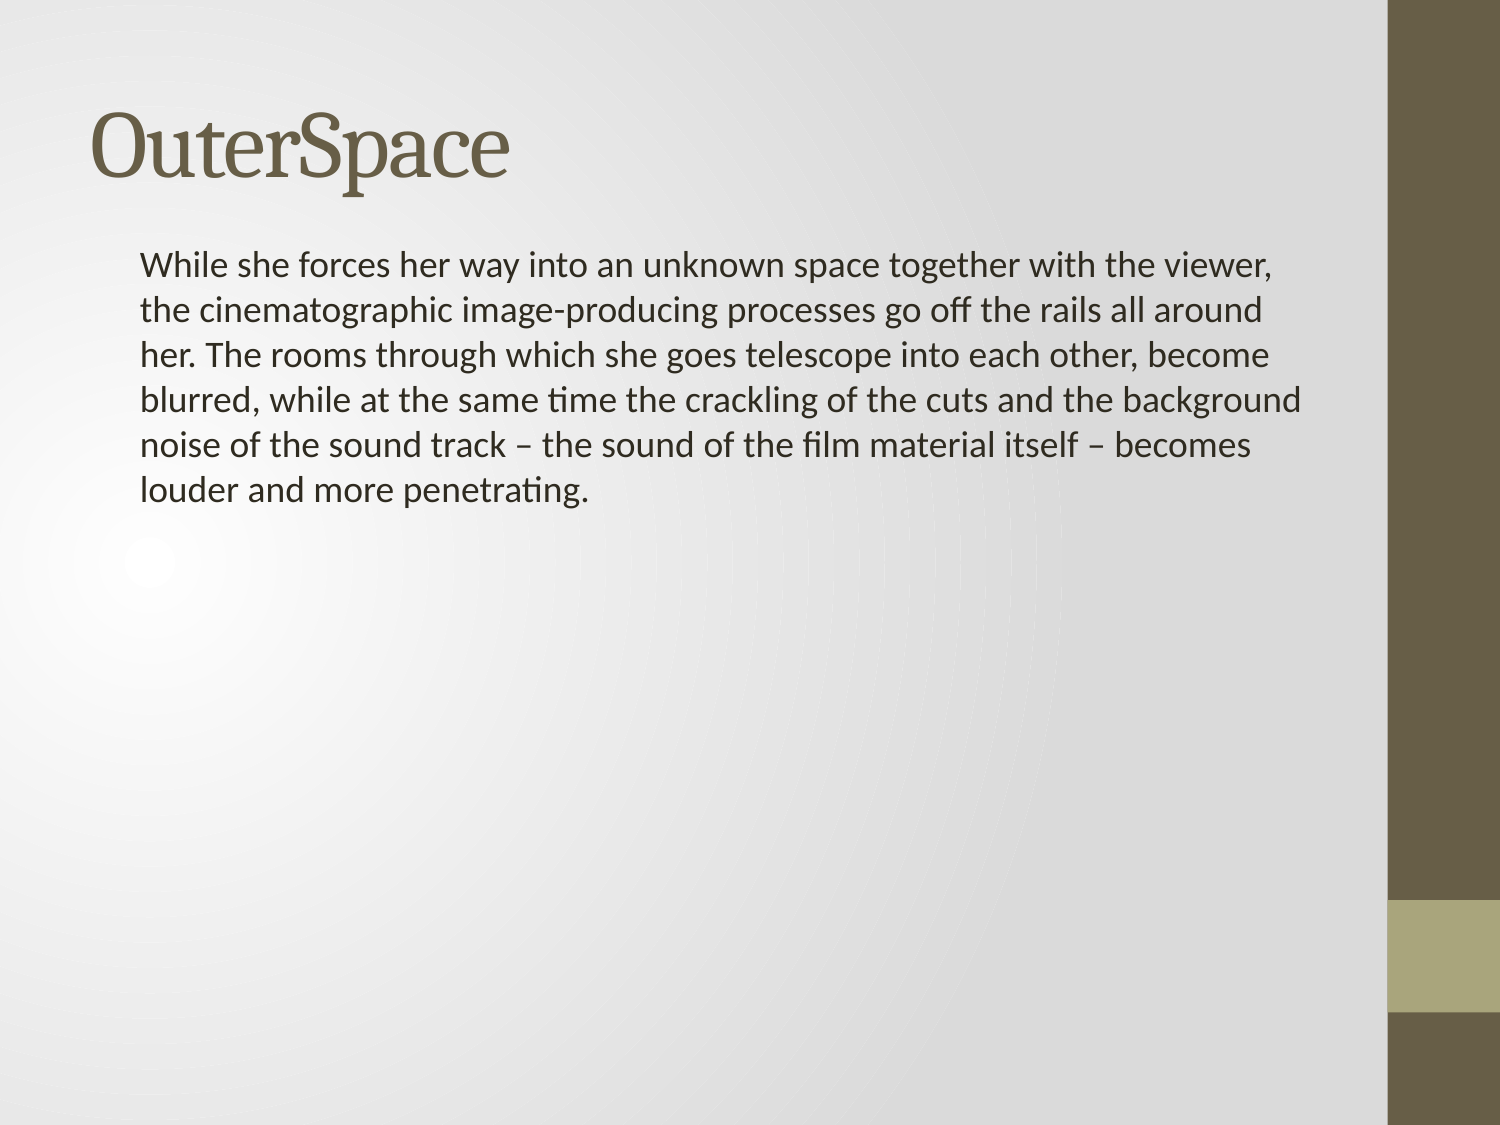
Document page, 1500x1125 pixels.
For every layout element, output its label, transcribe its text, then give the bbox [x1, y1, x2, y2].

text_box While she forces her way into an unknown space together with the viewer, the cinematographic image-producing processes go off the rails all around her. The rooms through which she goes telescope into each other, become blurred, while at the same time the crackling of the cuts and the background noise of the sound track – the sound of the film material itself – becomes louder and more penetrating. [124, 232, 1325, 518]
title OuterSpace [75, 45, 1325, 233]
